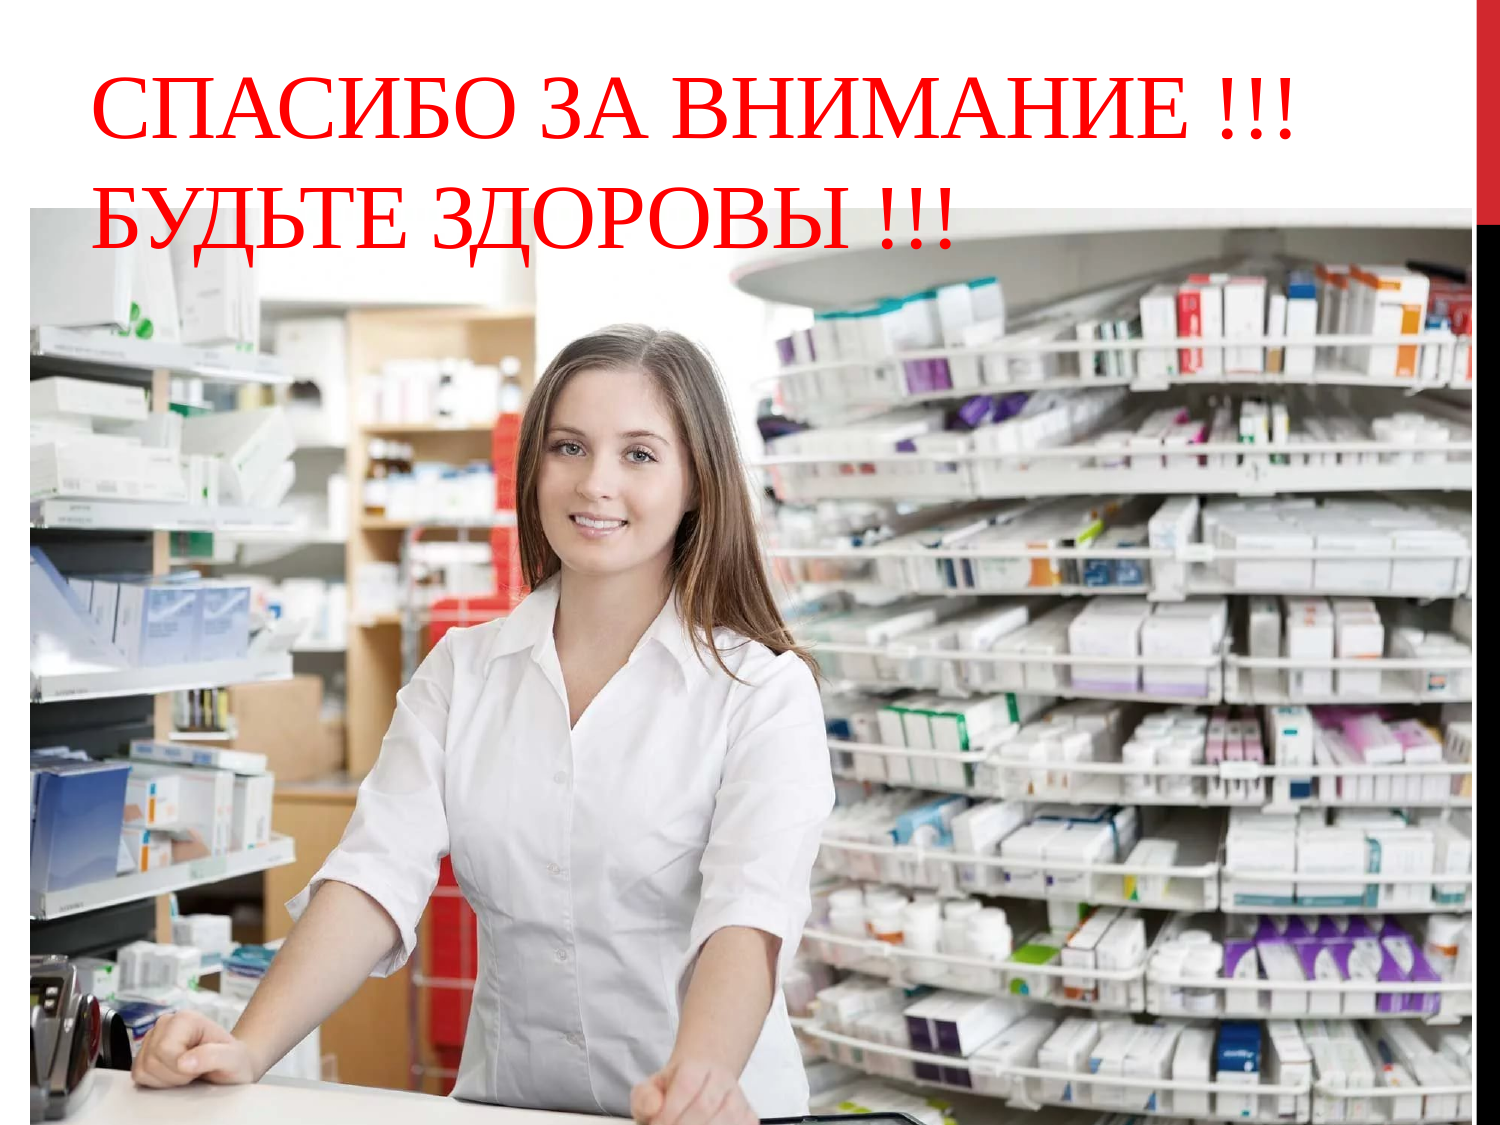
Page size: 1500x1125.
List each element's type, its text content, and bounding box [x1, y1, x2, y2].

picture [29, 207, 1472, 1125]
title Спасибо за внимание !!! Будьте здоровы !!! [75, 0, 1426, 202]
